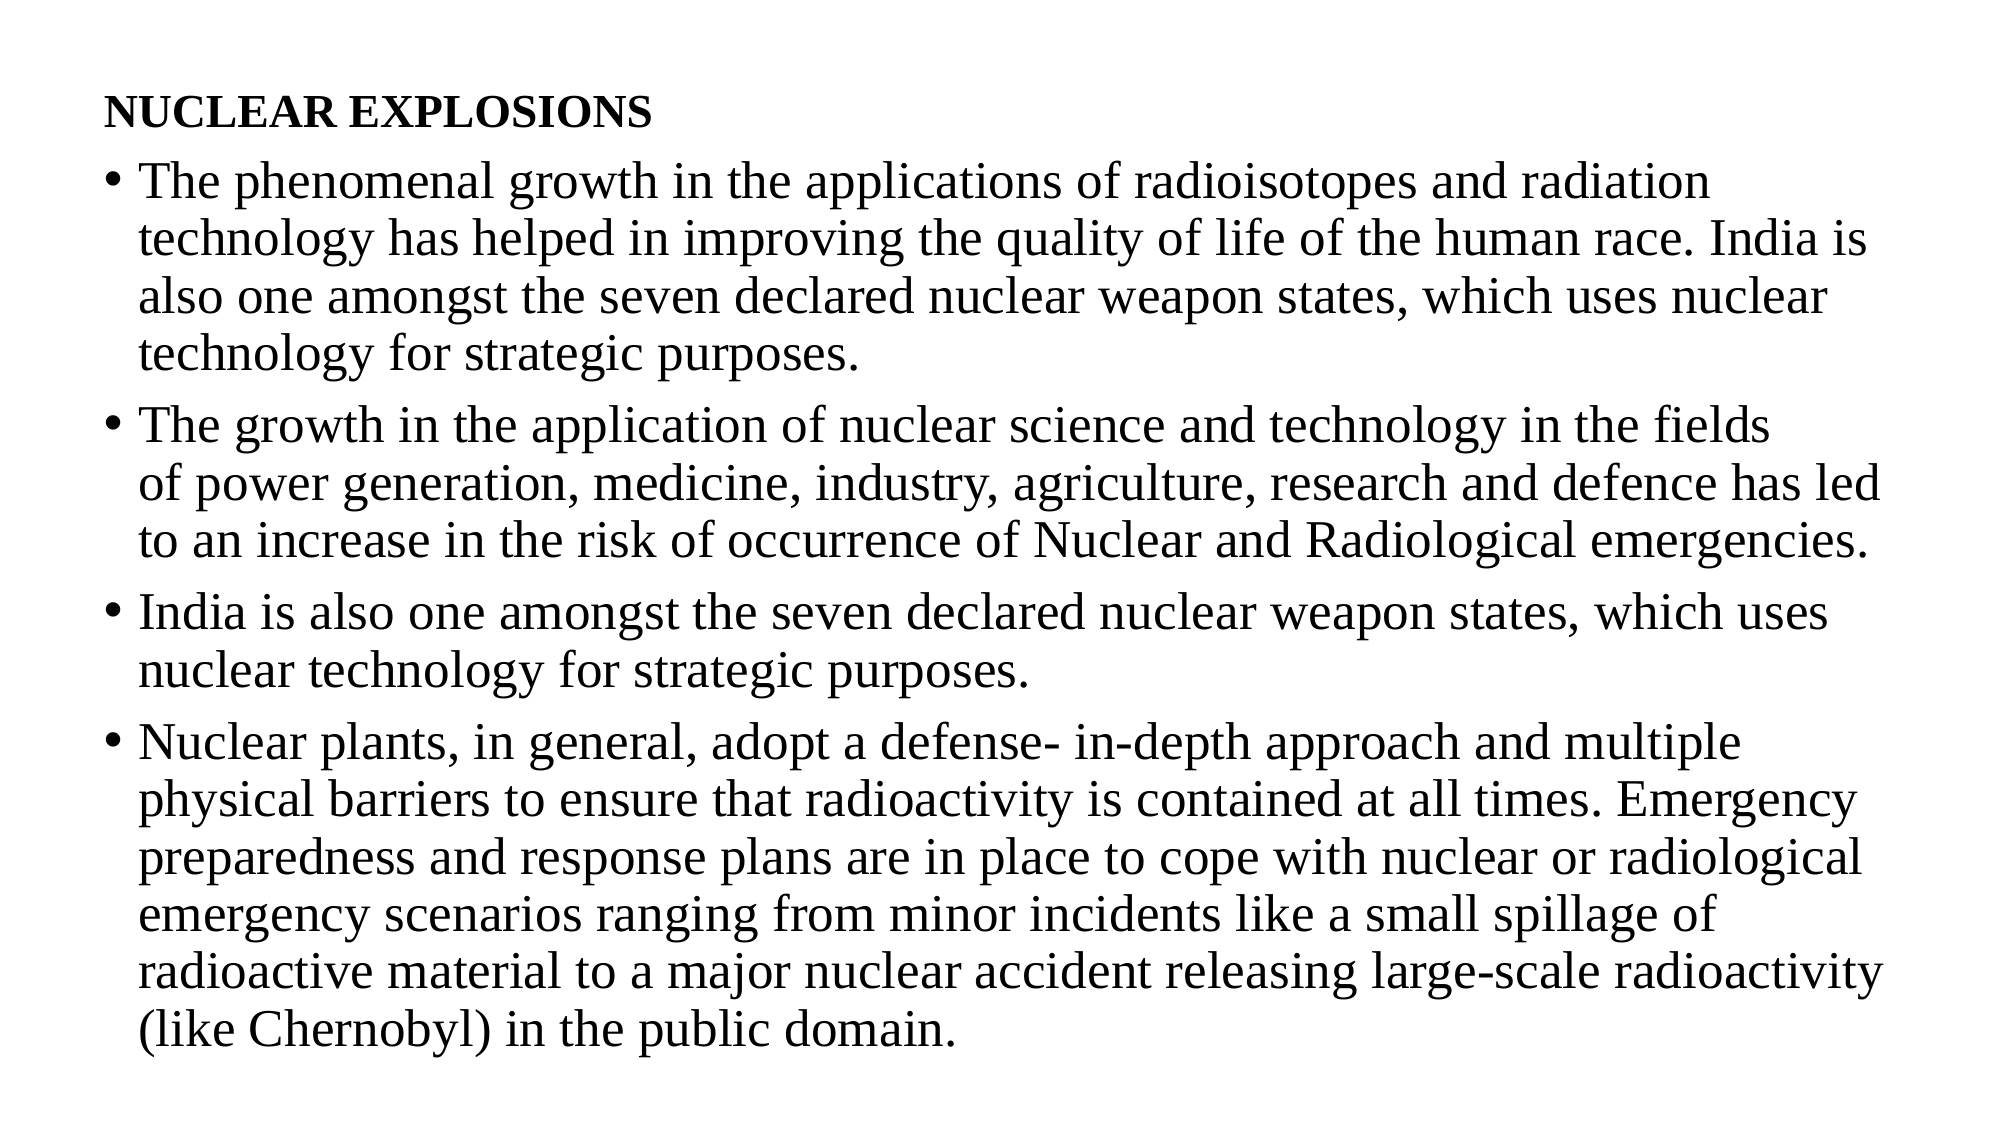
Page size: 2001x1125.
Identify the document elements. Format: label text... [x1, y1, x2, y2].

list NUCLEAR EXPLOSIONS The phenomenal growth in the applications of radioisotopes and radiation technology has helped in improving the quality of life of the human race. India is also one amongst the seven declared nuclear weapon states, which uses nuclear technology for strategic purposes. The growth in the application of nuclear science and technology in the fields of power generation, medicine, industry, agriculture, research and defence has led to an increase in the risk of occurrence of Nuclear and Radiological emergencies. India is also one amongst the seven declared nuclear weapon states, which uses nuclear technology for strategic purposes. Nuclear plants, in general, adopt a defense- in-depth approach and multiple physical barriers to ensure that radioactivity is contained at all times. Emergency preparedness and response plans are in place to cope with nuclear or radiological emergency scenarios ranging from minor incidents like a small spillage of radioactive material to a major nuclear accident releasing large-scale radioactivity (like Chernobyl) in the public domain. [88, 79, 1912, 1088]
